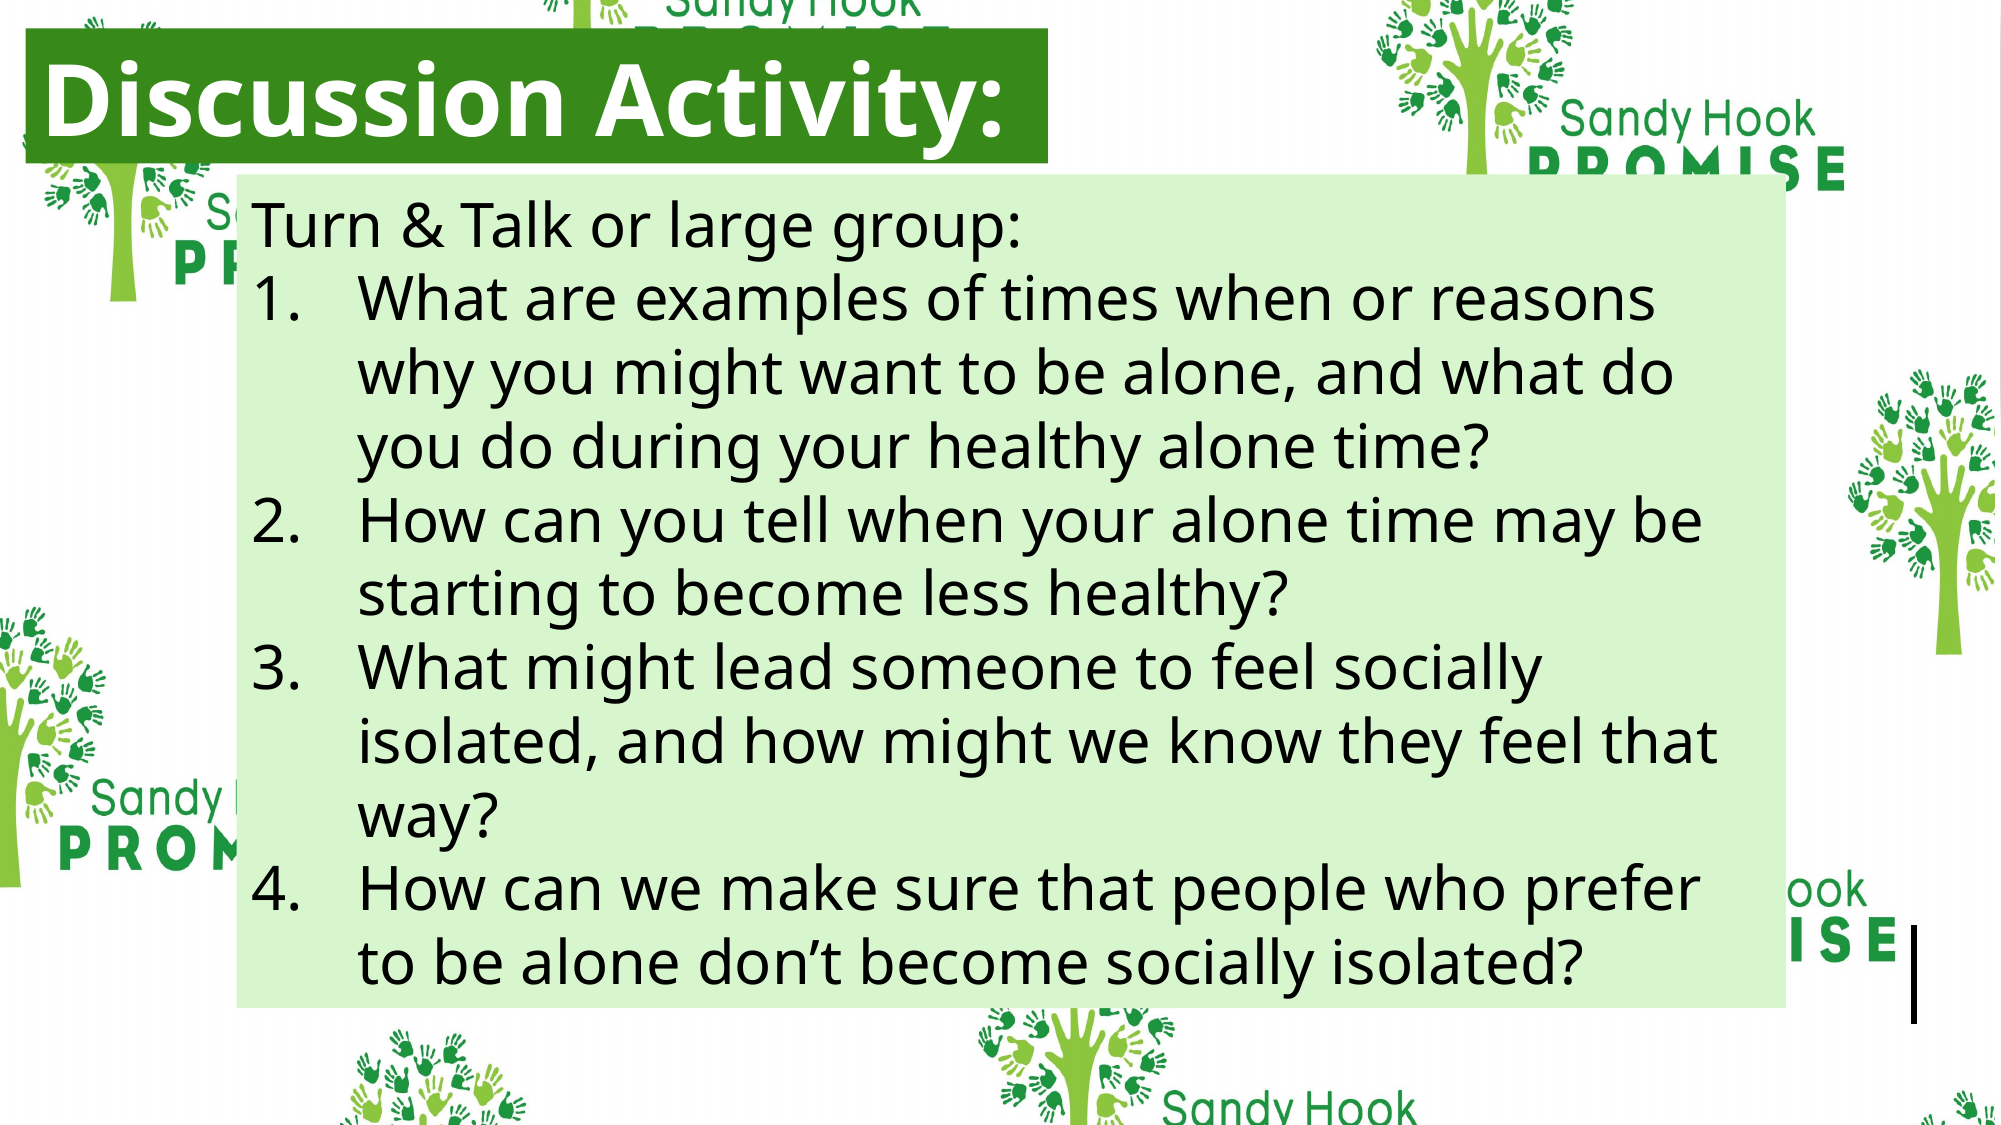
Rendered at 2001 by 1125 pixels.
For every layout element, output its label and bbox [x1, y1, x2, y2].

list [0, 0, 1995, 1125]
text_box [1995, 0, 2000, 1125]
